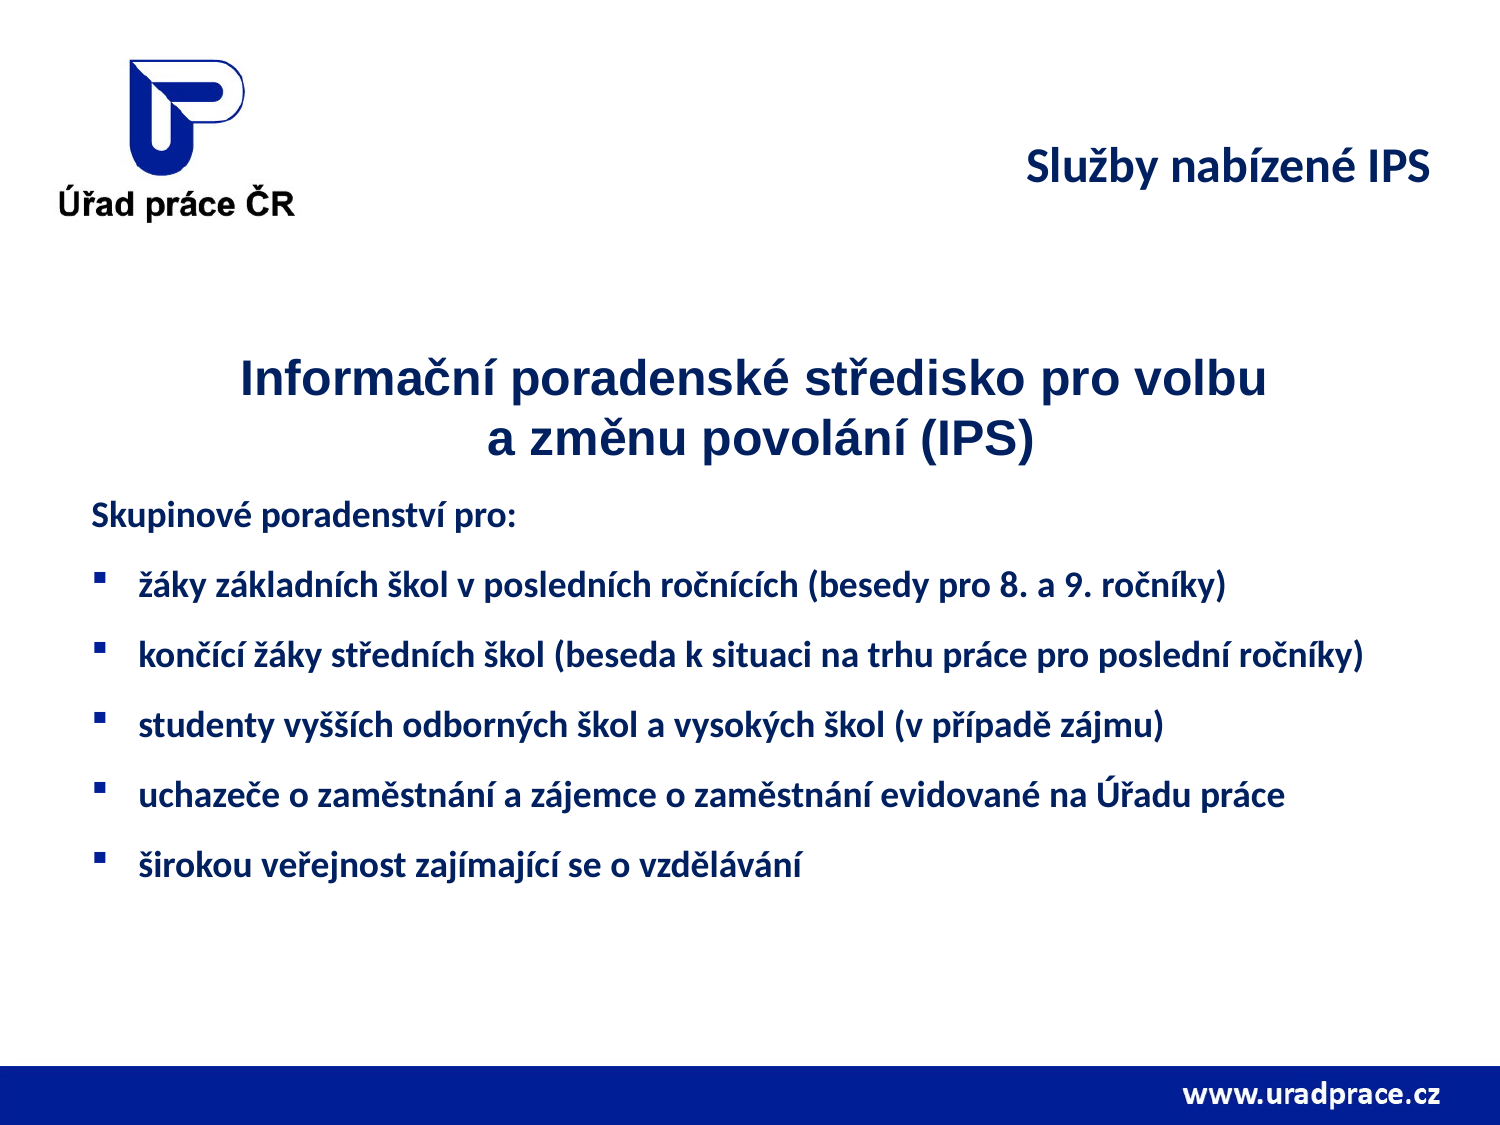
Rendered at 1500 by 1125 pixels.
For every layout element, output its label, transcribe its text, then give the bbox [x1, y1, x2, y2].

text_box Služby nabízené IPS [360, 125, 1447, 256]
picture [0, 0, 1500, 1125]
text_box Informační poradenské středisko pro volbu a změnu povolání (IPS) Skupinové poradenství pro: žáky základních škol v posledních ročnících (besedy pro 8. a 9. ročníky) končící žáky středních škol (beseda k situaci na trhu práce pro poslední ročníky) studenty vyšších odborných škol a vysokých škol (v případě zájmu) uchazeče o zaměstnání a zájemce o zaměstnání evidované na Úřadu práce širokou veřejnost zajímající se o vzdělávání [76, 338, 1447, 893]
